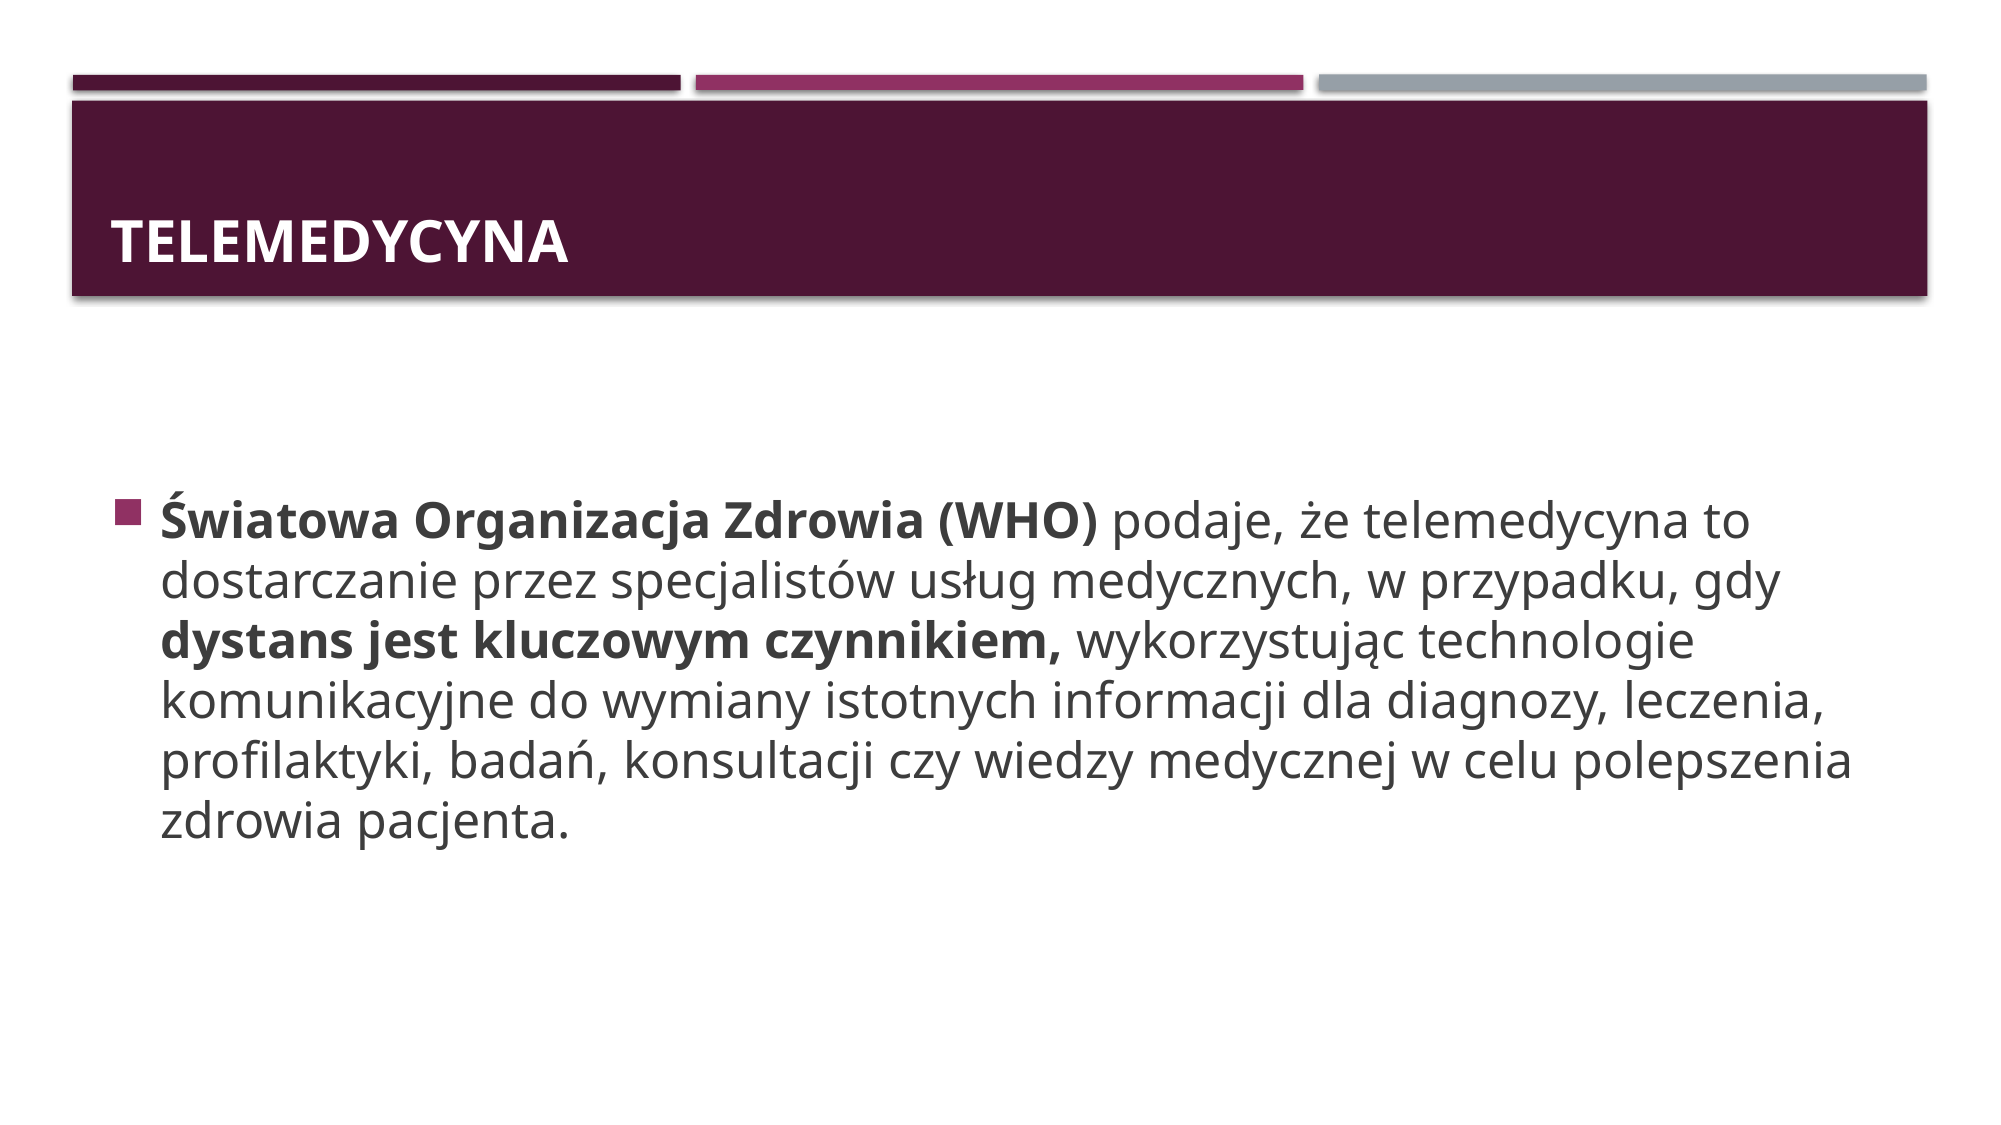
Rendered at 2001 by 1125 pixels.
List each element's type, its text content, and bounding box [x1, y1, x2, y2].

list Światowa Organizacja Zdrowia (WHO) podaje, że telemedycyna to dostarczanie przez specjalistów usług medycznych, w przypadku, gdy dystans jest kluczowym czynnikiem, wykorzystując technologie komunikacyjne do wymiany istotnych informacji dla diagnozy, leczenia, profilaktyki, badań, konsultacji czy wiedzy medycznej w celu polepszenia zdrowia pacjenta. [95, 357, 1905, 962]
title Telemedycyna [95, 115, 1905, 282]
